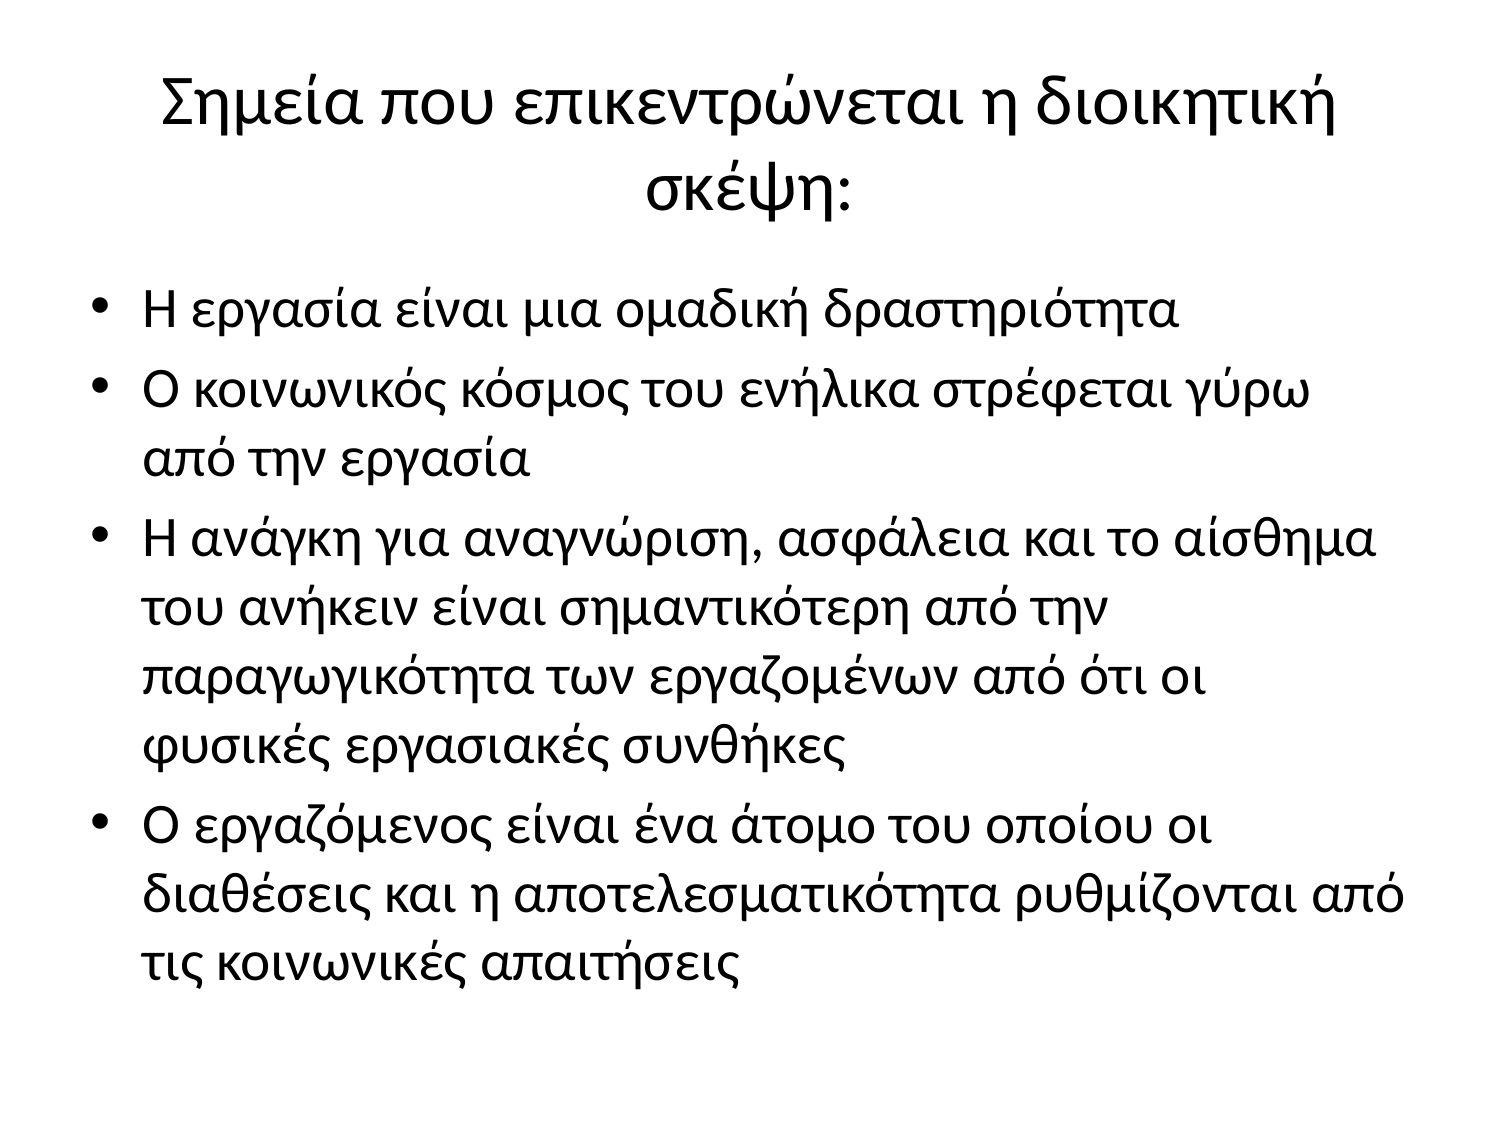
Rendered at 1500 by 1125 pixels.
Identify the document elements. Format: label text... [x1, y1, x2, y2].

title Σημεία που επικεντρώνεται η διοικητική σκέψη: [75, 45, 1425, 233]
list Η εργασία είναι μια ομαδική δραστηριότητα Ο κοινωνικός κόσμος του ενήλικα στρέφεται γύρω από την εργασία Η ανάγκη για αναγνώριση, ασφάλεια και το αίσθημα του ανήκειν είναι σημαντικότερη από την παραγωγικότητα των εργαζομένων από ότι οι φυσικές εργασιακές συνθήκες Ο εργαζόμενος είναι ένα άτομο του οποίου οι διαθέσεις και η αποτελεσματικότητα ρυθμίζονται από τις κοινωνικές απαιτήσεις [75, 262, 1425, 1005]
